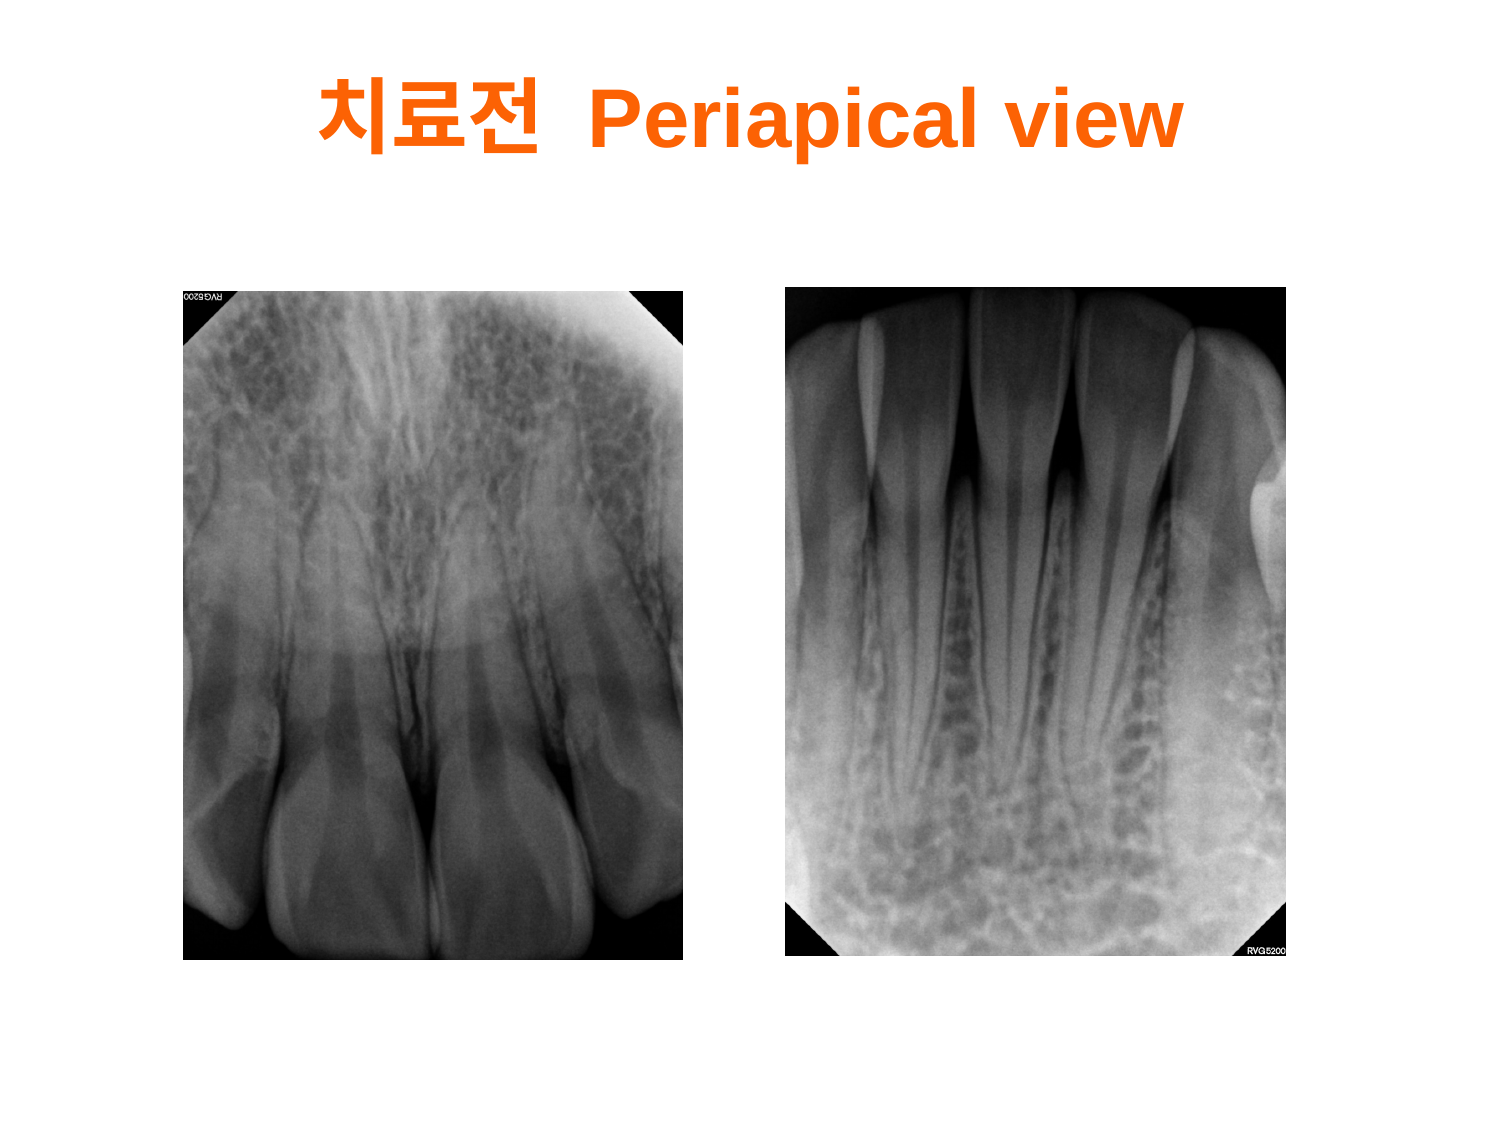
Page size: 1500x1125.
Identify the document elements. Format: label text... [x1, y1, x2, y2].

picture [182, 291, 684, 961]
text_box 치료전 Periapical view [74, 20, 1425, 208]
picture [785, 287, 1286, 956]
